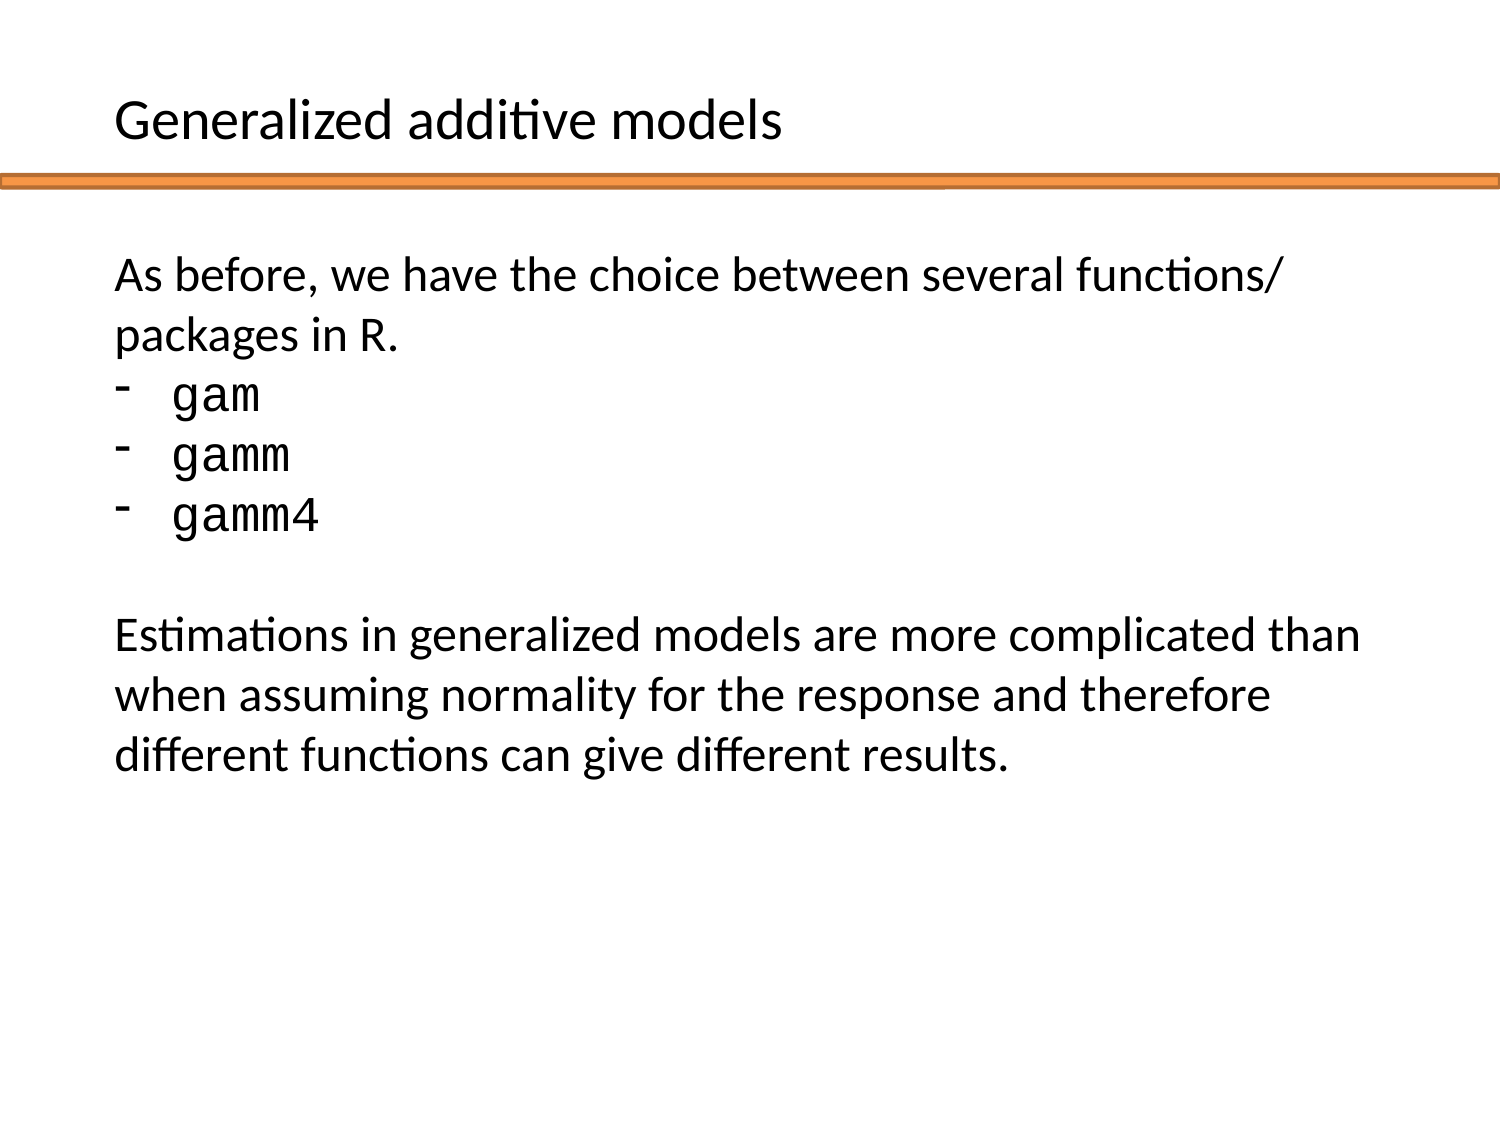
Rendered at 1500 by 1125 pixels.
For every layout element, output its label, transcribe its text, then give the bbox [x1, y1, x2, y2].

text_box Generalized additive models As before, we have the choice between several functions/ packages in R. gam gamm gamm4 Estimations in generalized models are more complicated than when assuming normality for the response and therefore different functions can give different results. [99, 73, 1412, 172]
text_box Generalized additive models As before, we have the choice between several functions/ packages in R. gam gamm gamm4 Estimations in generalized models are more complicated than when assuming normality for the response and therefore different functions can give different results. [99, 190, 1412, 789]
text_box [0, 172, 1500, 190]
